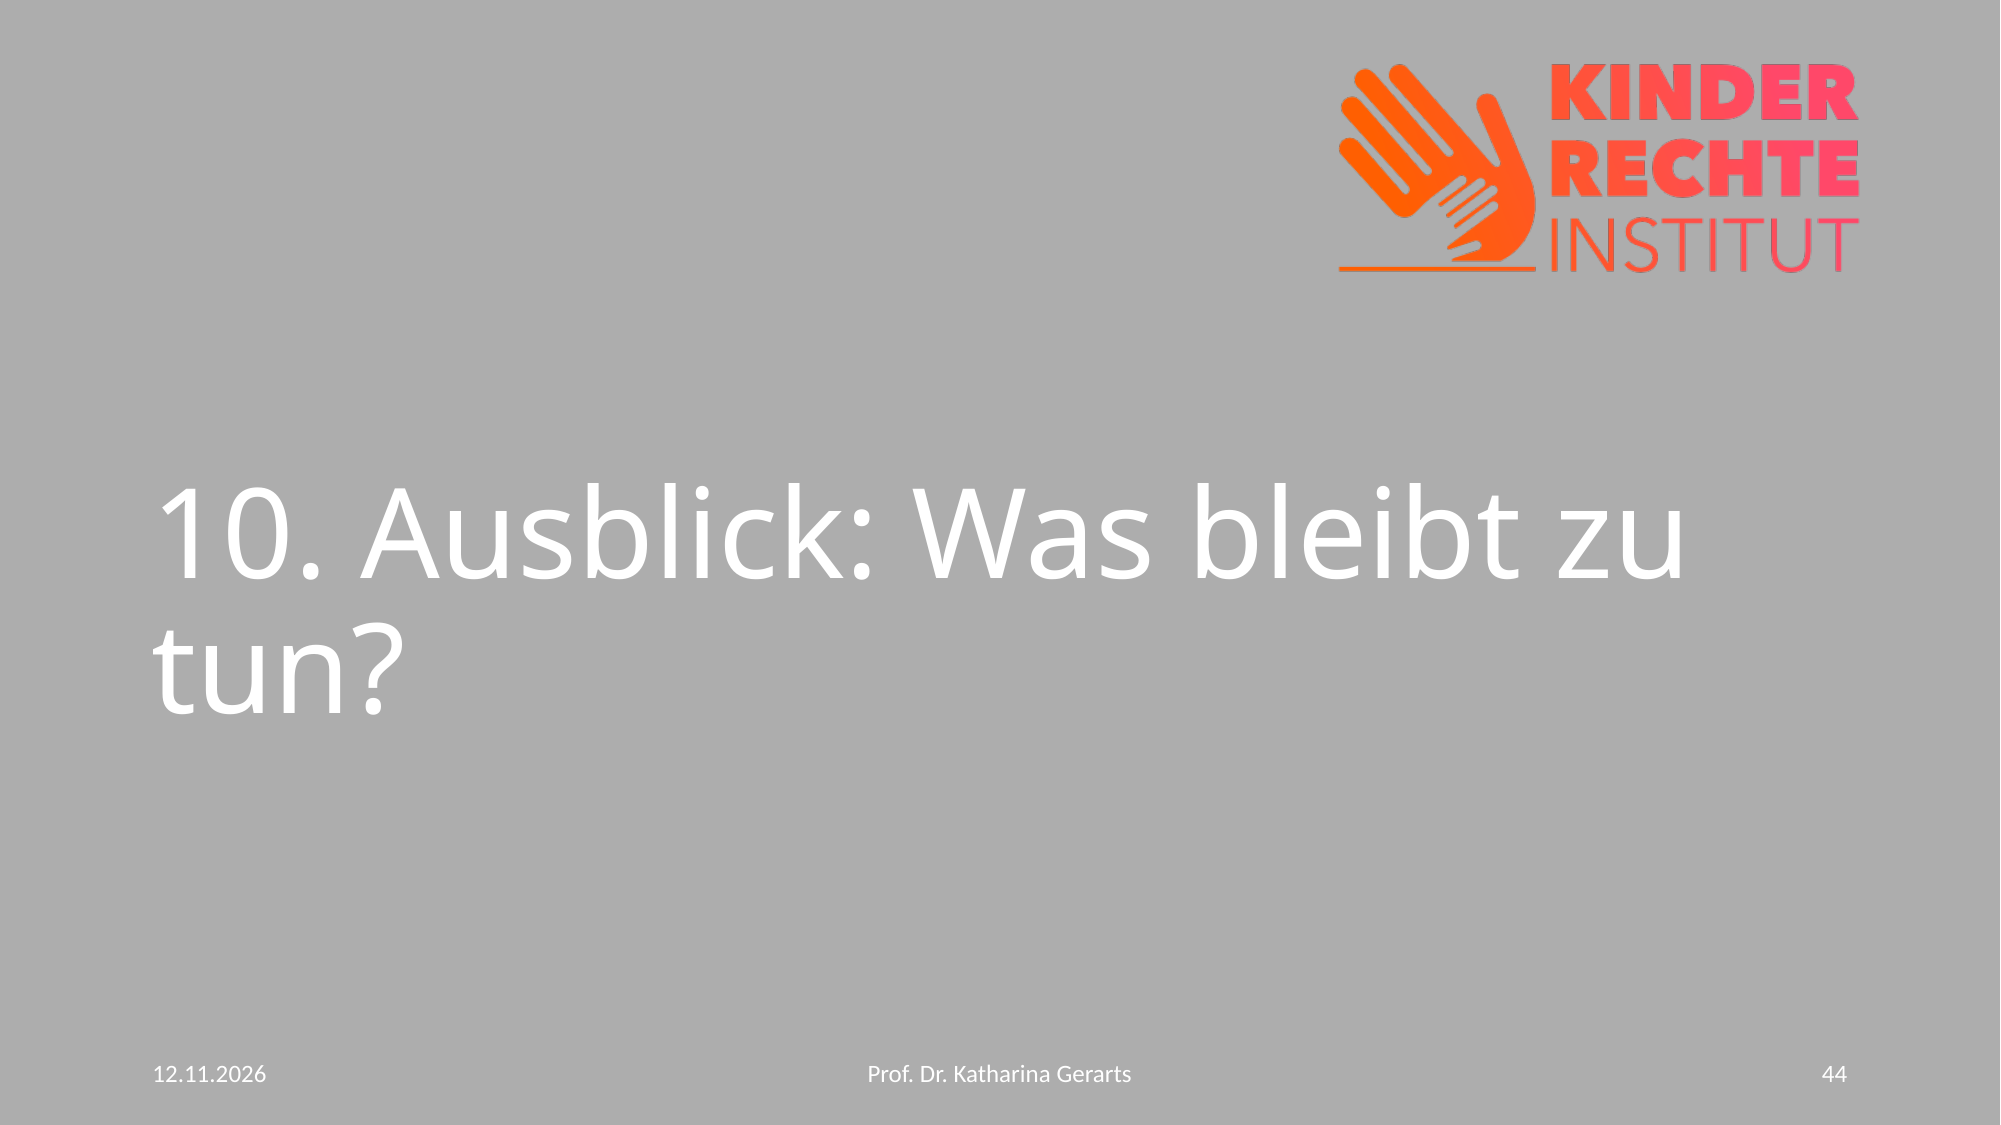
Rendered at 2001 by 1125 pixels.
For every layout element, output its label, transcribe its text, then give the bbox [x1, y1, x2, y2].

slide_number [137, 1042, 588, 1103]
slide_number 44 [1412, 1042, 1863, 1103]
title 10. Ausblick: Was bleibt zu tun? [136, 280, 1862, 749]
picture [1335, 59, 1863, 278]
footer Prof. Dr. Katharina Gerarts [662, 1042, 1338, 1103]
